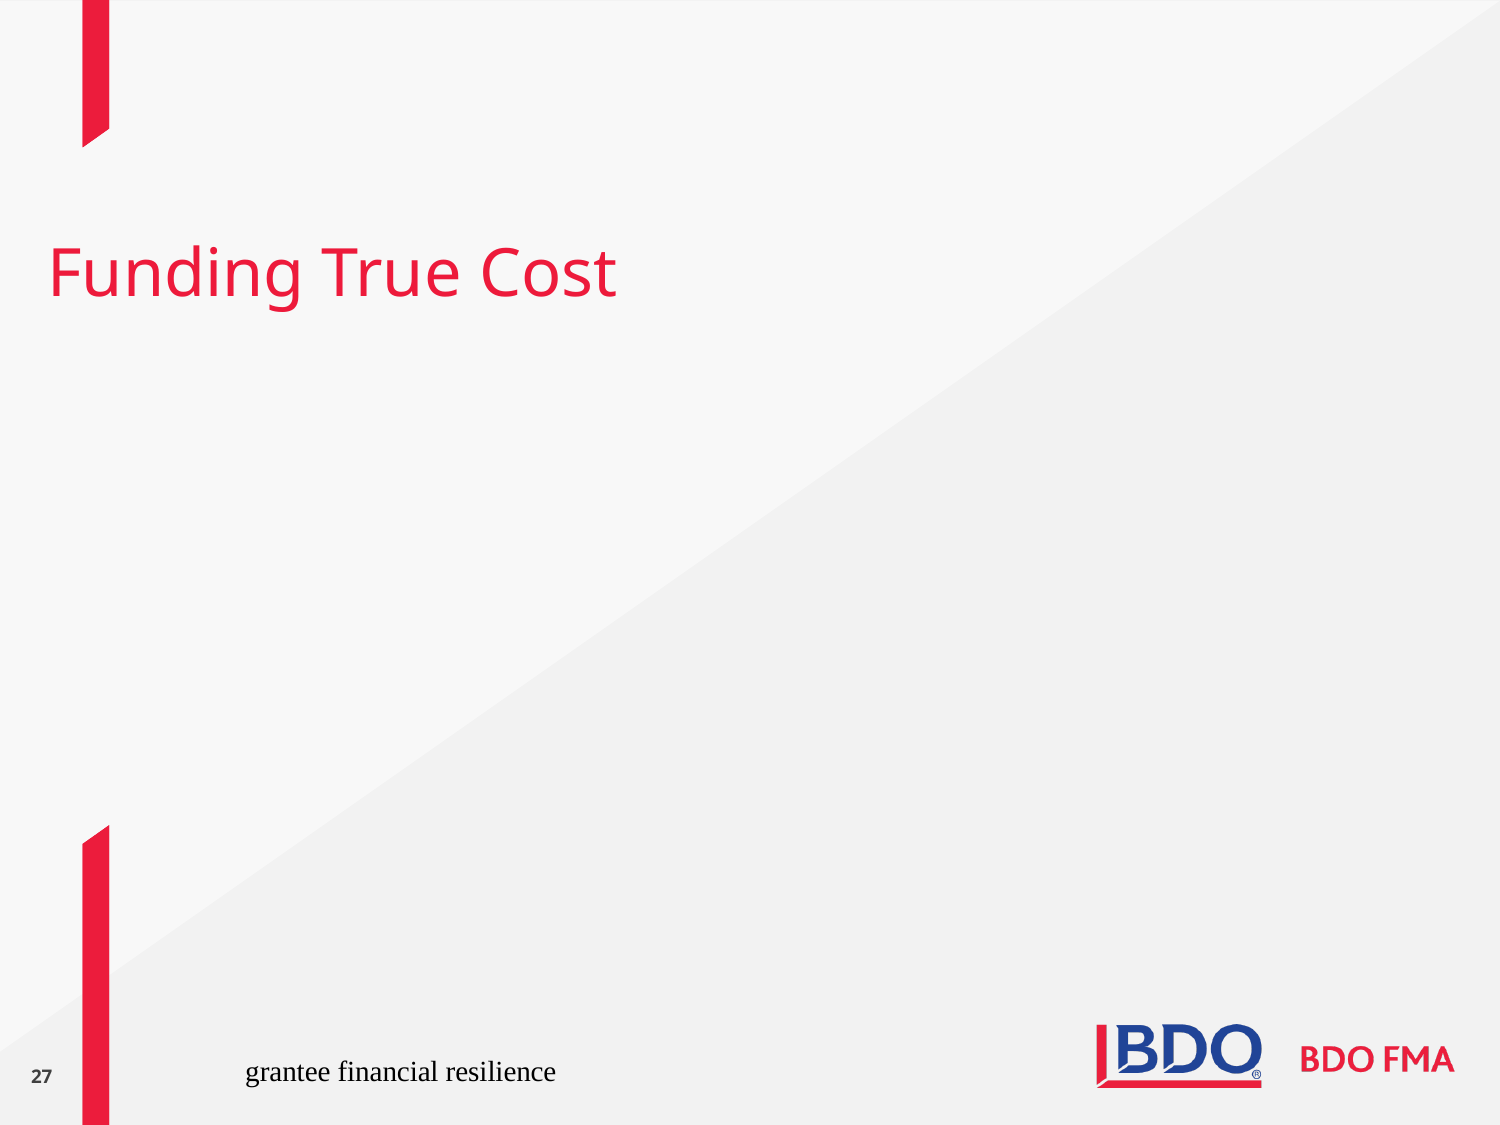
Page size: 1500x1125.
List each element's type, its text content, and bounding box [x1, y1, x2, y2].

footer grantee financial resilience [134, 1042, 667, 1088]
picture [1094, 1024, 1457, 1088]
title Funding True Cost [46, 226, 710, 405]
